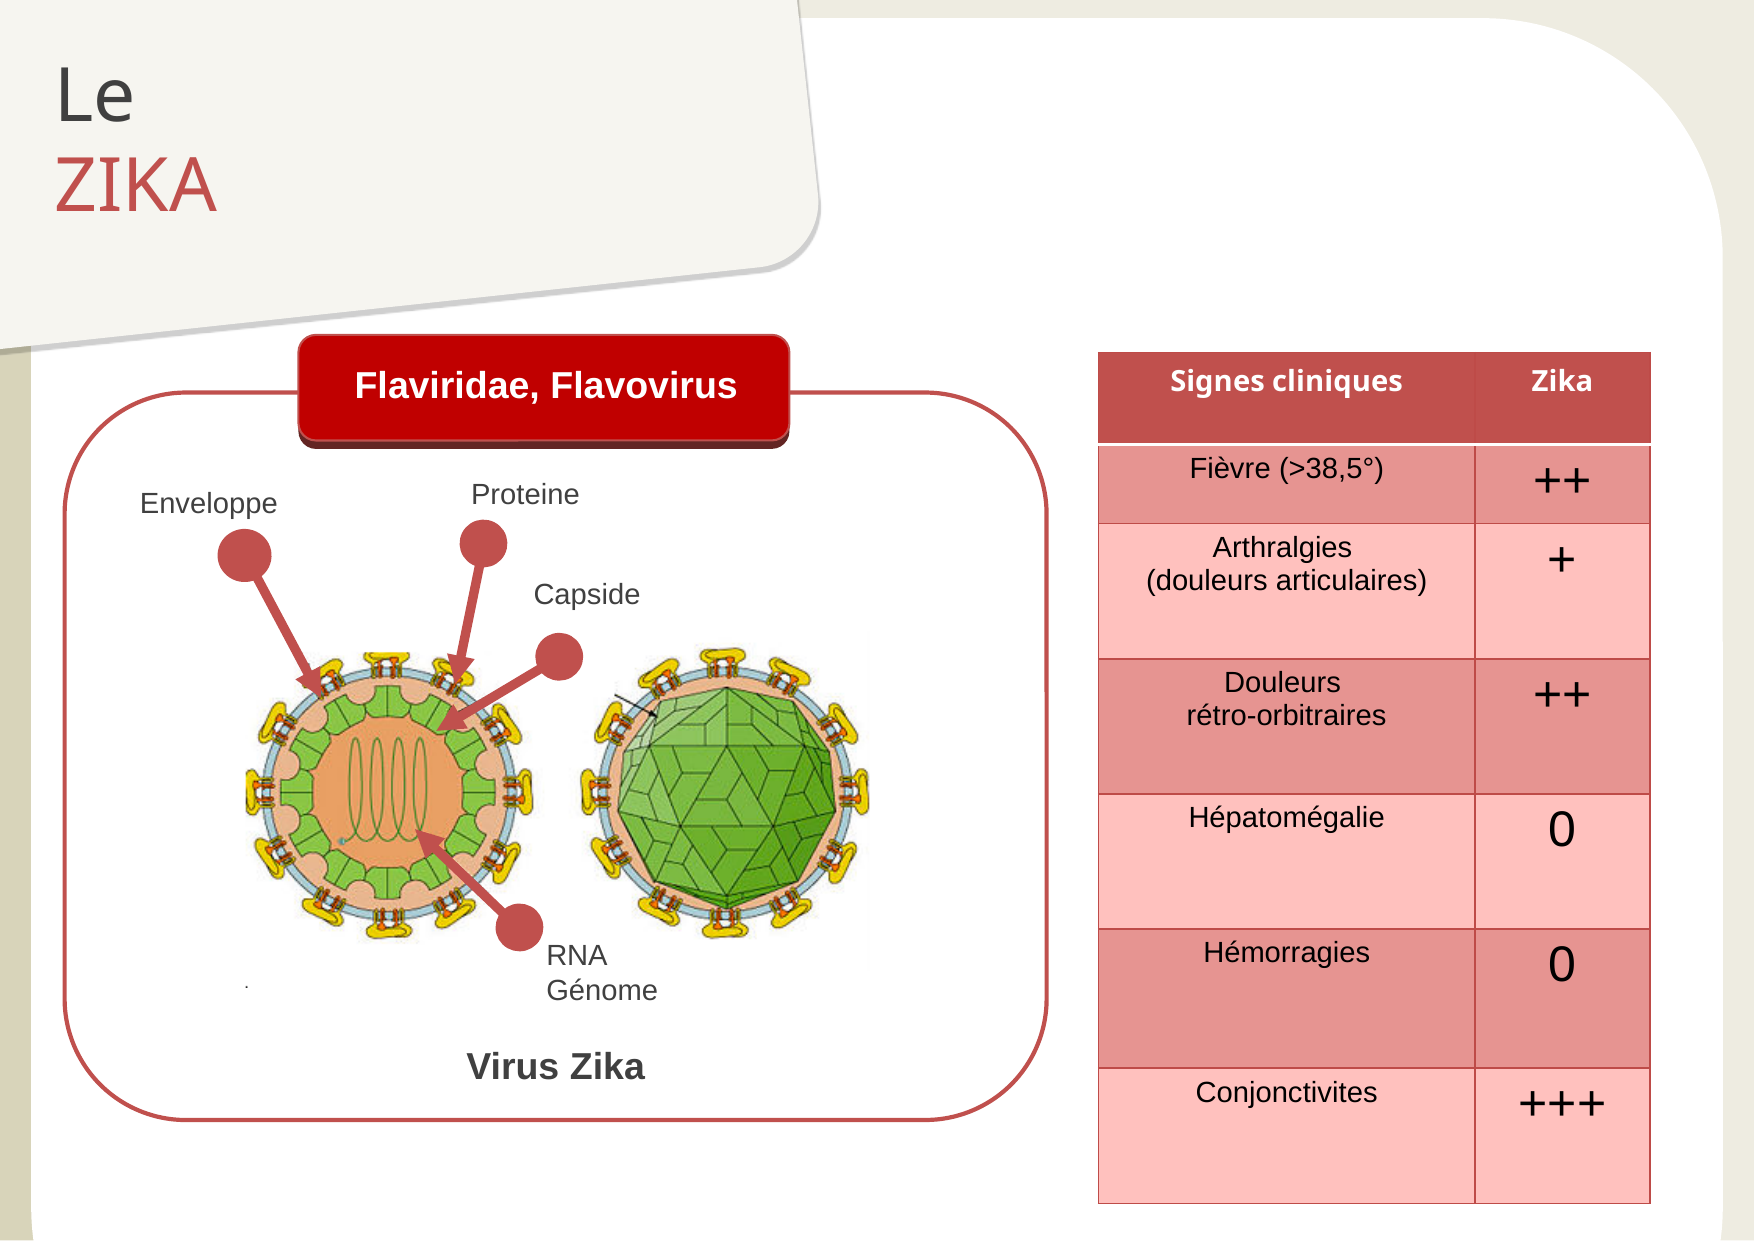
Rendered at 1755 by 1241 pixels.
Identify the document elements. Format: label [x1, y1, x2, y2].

picture [242, 629, 872, 988]
text_box [0, 0, 1755, 1241]
text_box [414, 809, 547, 955]
text_box [436, 634, 582, 731]
text_box [401, 512, 539, 685]
text_box [218, 529, 330, 698]
text_box [298, 334, 790, 450]
